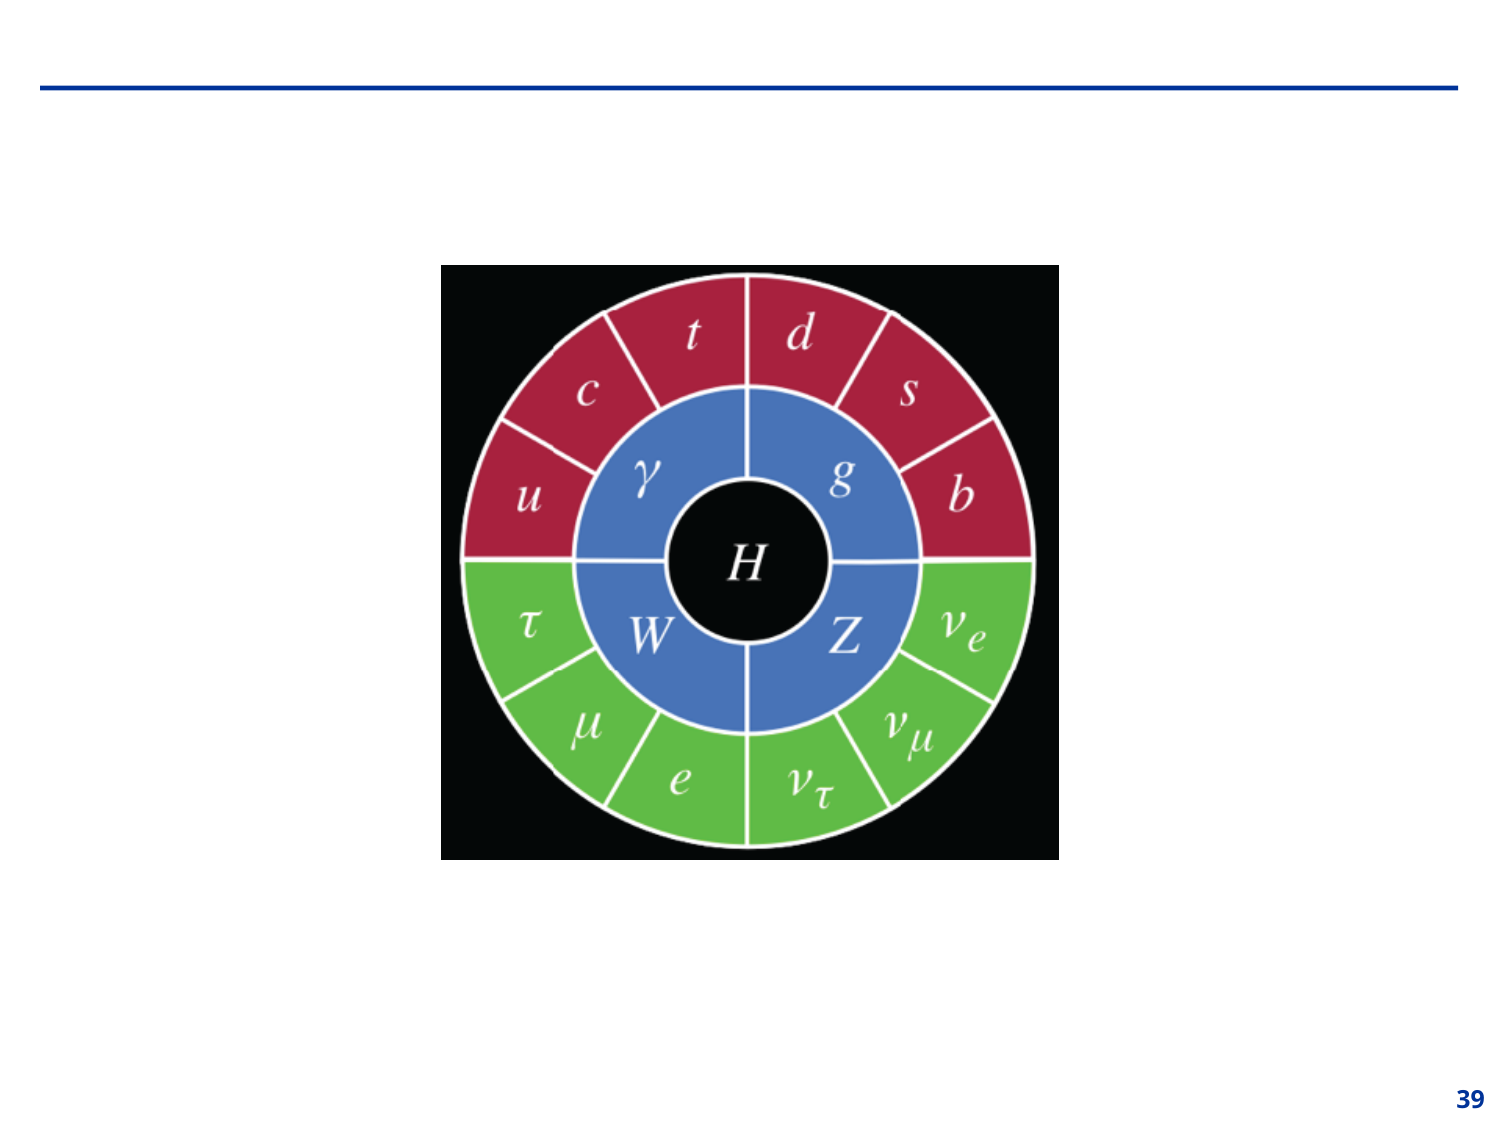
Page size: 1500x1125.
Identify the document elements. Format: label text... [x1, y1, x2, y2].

picture [441, 265, 1059, 860]
slide_number 39 [1362, 1074, 1500, 1125]
